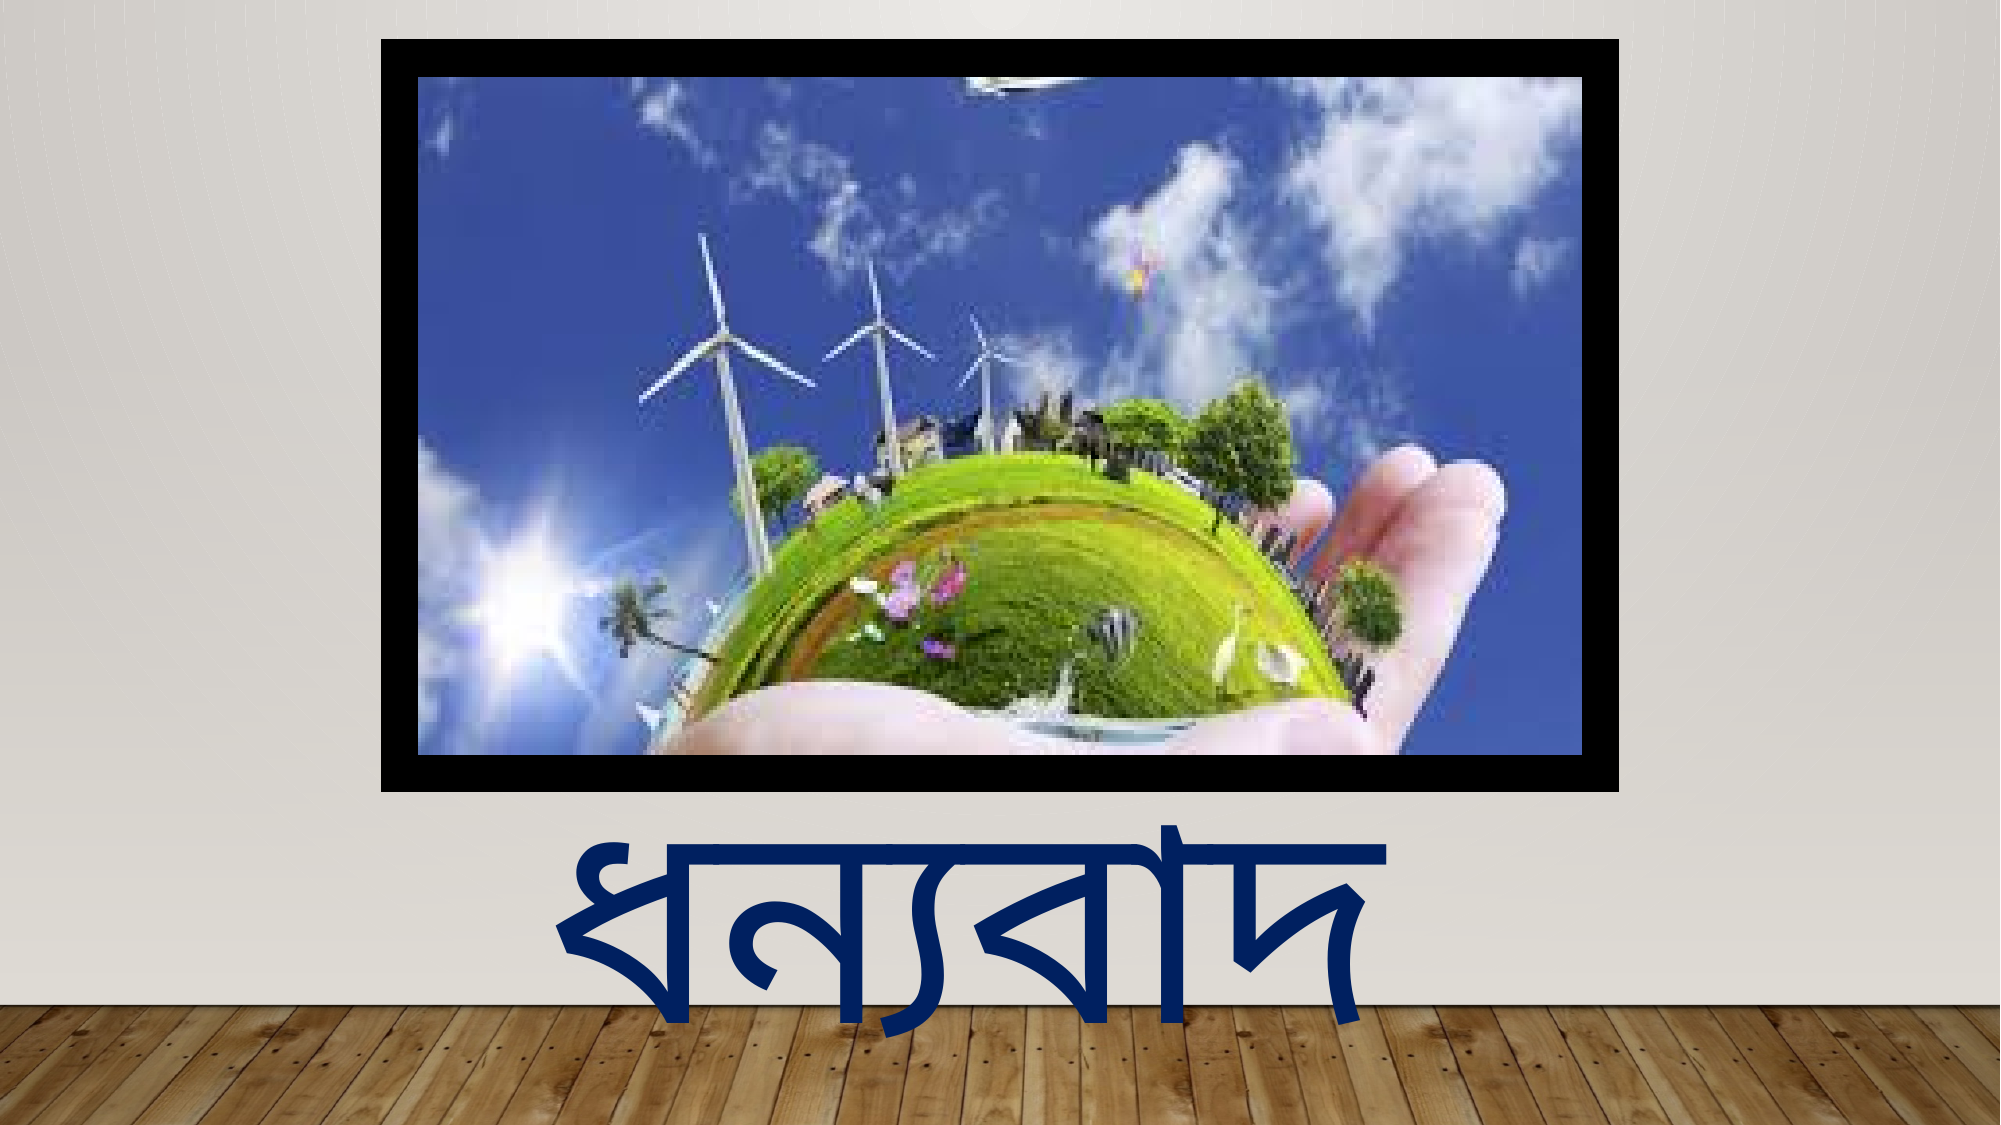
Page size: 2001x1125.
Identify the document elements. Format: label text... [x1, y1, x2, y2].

picture [0, 1005, 2000, 1125]
picture [418, 76, 1582, 755]
text_box ধন্যবাদ [161, 729, 1768, 1089]
